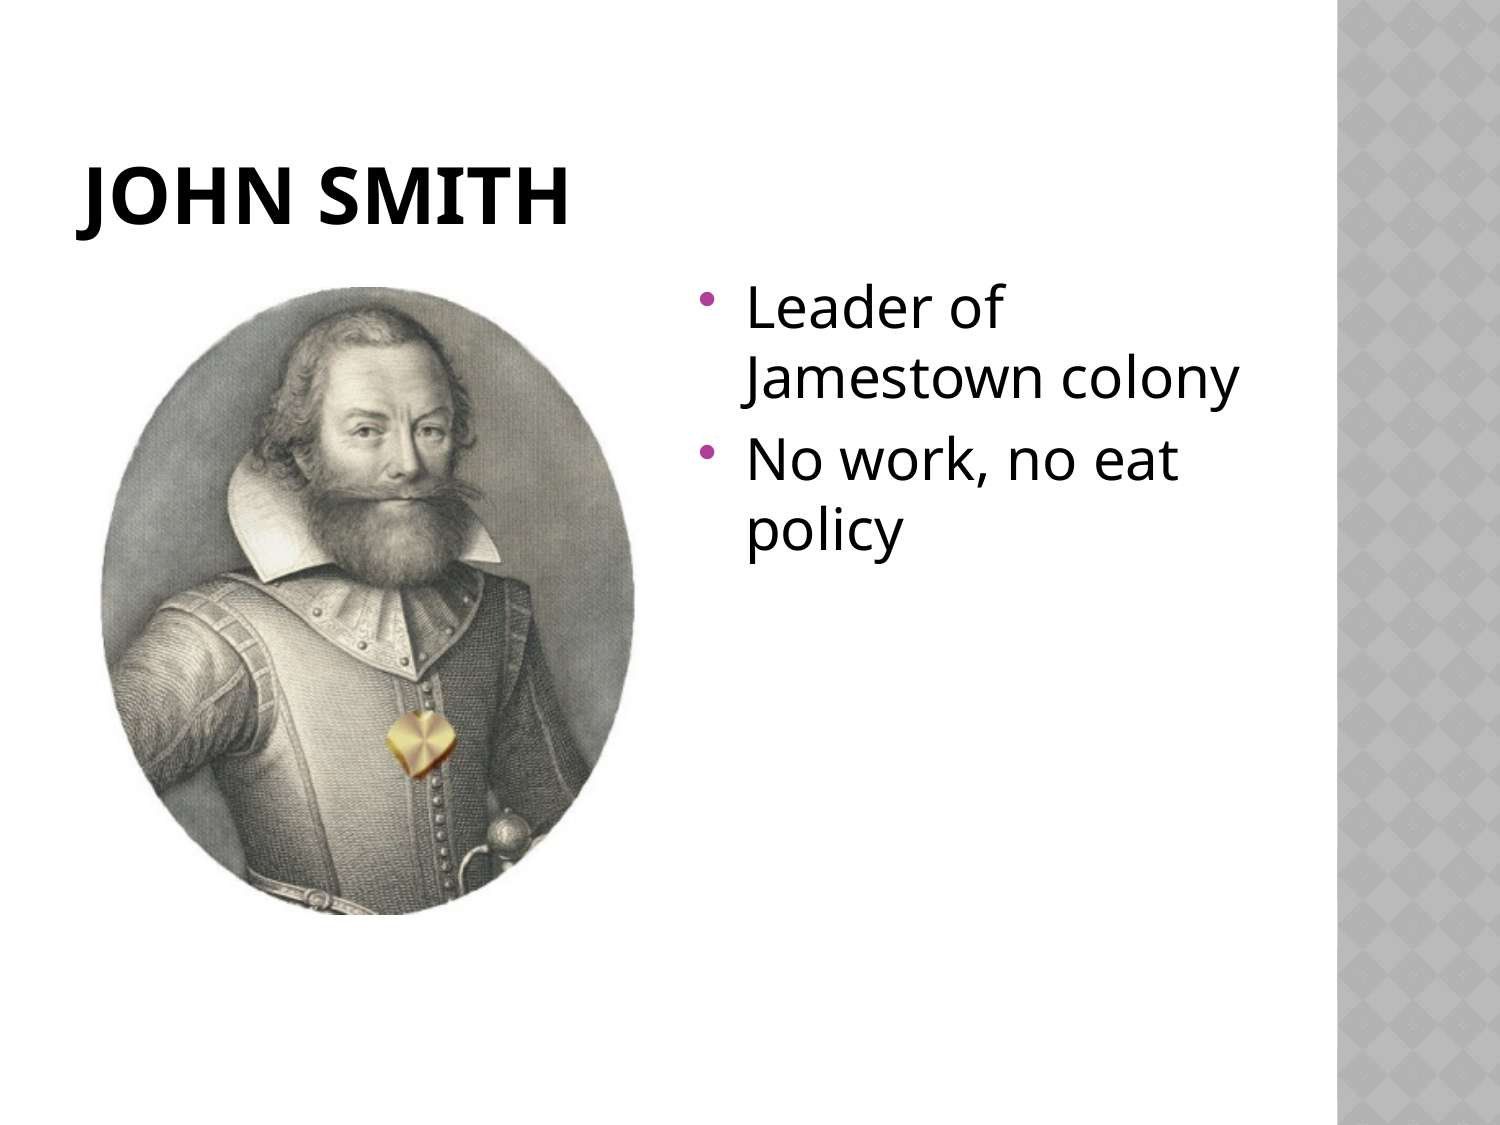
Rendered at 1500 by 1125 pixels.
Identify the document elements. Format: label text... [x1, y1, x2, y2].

picture [99, 287, 638, 915]
list Leader of Jamestown colony No work, no eat policy [685, 262, 1263, 1005]
title John Smith [75, 52, 1263, 240]
